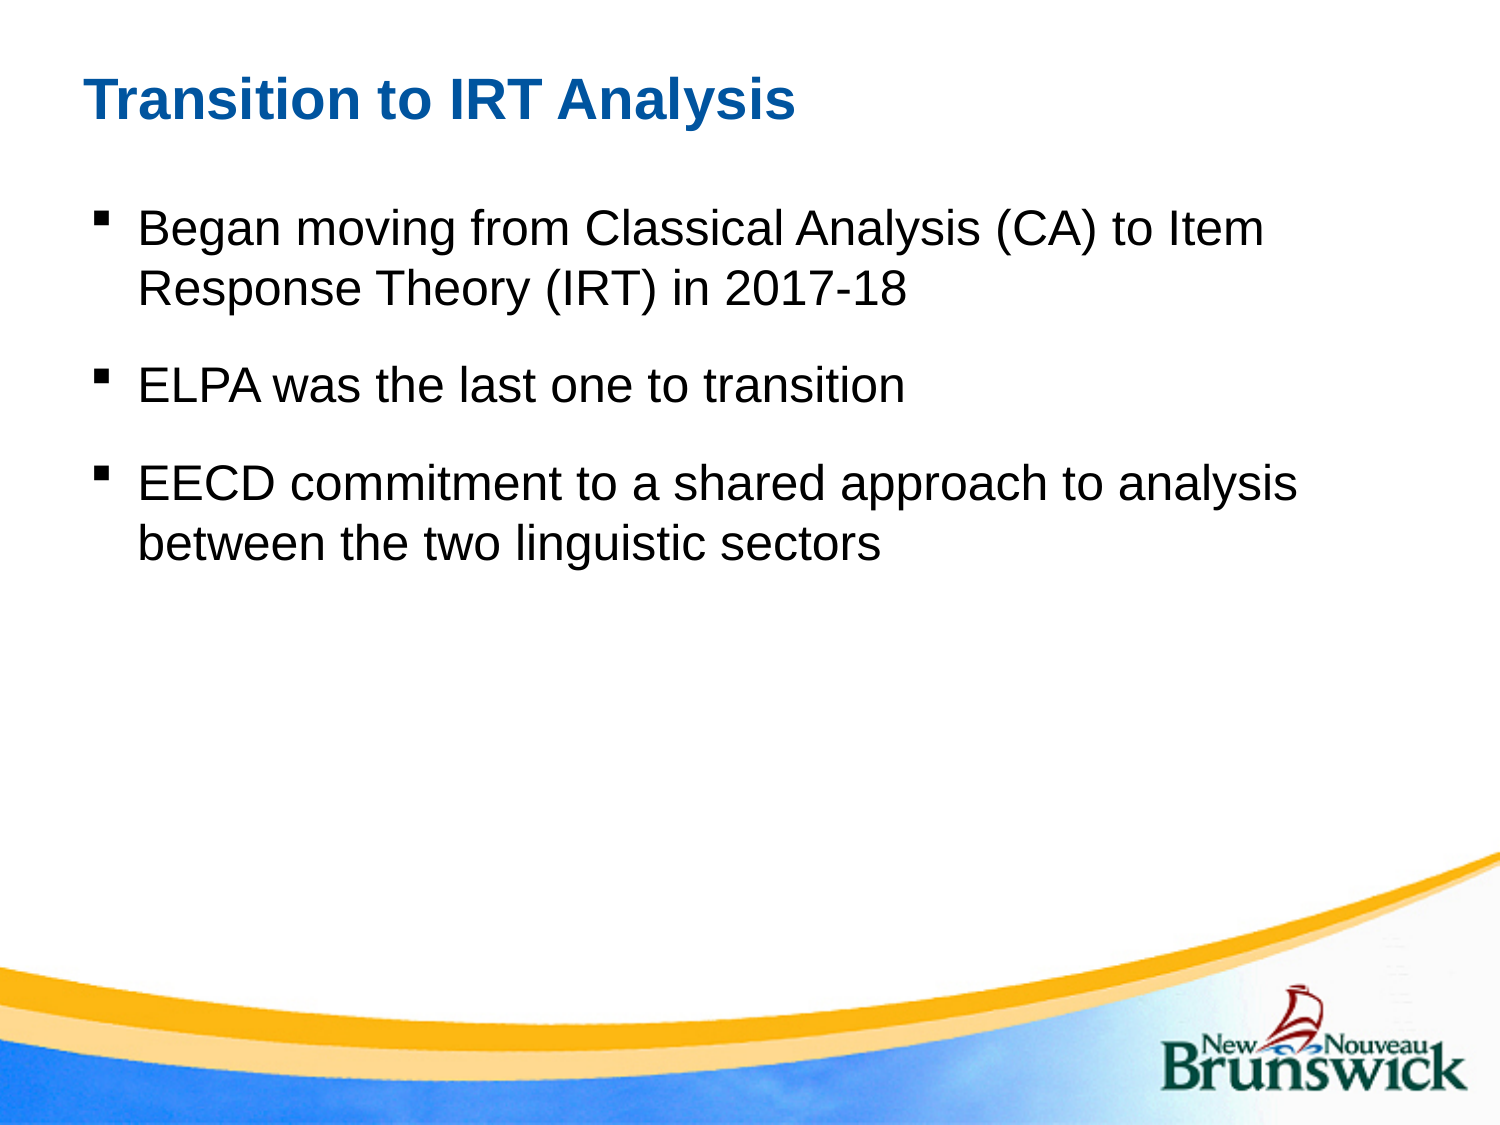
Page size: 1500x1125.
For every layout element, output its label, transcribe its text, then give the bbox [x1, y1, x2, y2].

list Began moving from Classical Analysis (CA) to Item Response Theory (IRT) in 2017-18 ELPA was the last one to transition EECD commitment to a shared approach to analysis between the two linguistic sectors [75, 187, 1400, 1000]
title Transition to IRT Analysis [68, 53, 1400, 188]
picture [0, 823, 1500, 1125]
